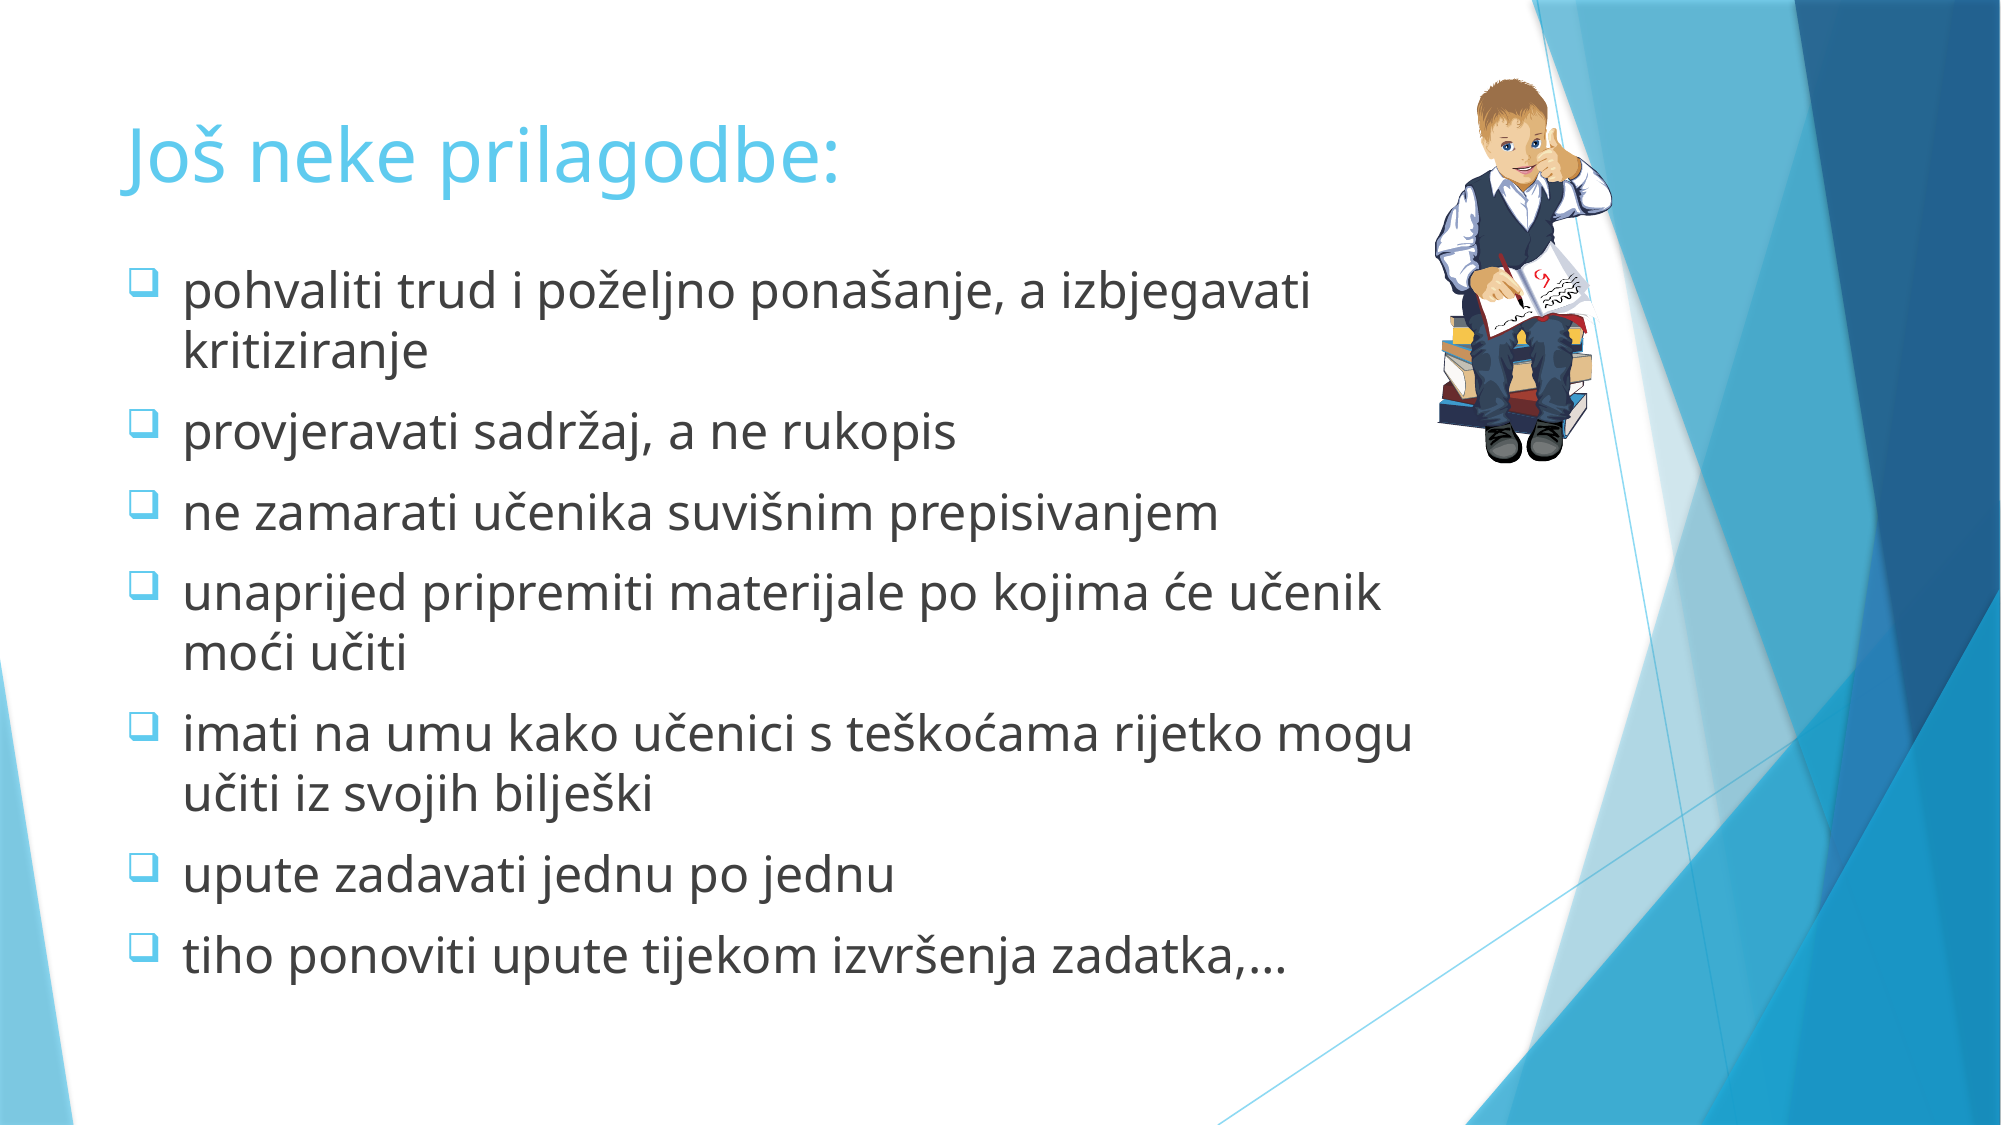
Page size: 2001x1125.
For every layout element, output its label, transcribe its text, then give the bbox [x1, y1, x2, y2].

picture [1434, 77, 1613, 464]
list pohvaliti trud i poželjno ponašanje, a izbjegavati kritiziranje provjeravati sadržaj, a ne rukopis ne zamarati učenika suvišnim prepisivanjem unaprijed pripremiti materijale po kojima će učenik moći učiti imati na umu kako učenici s teškoćama rijetko mogu učiti iz svojih bilješki upute zadavati jednu po jednu tiho ponoviti upute tijekom izvršenja zadatka,… [111, 250, 1522, 992]
title Još neke prilagodbe: [111, 99, 1429, 250]
